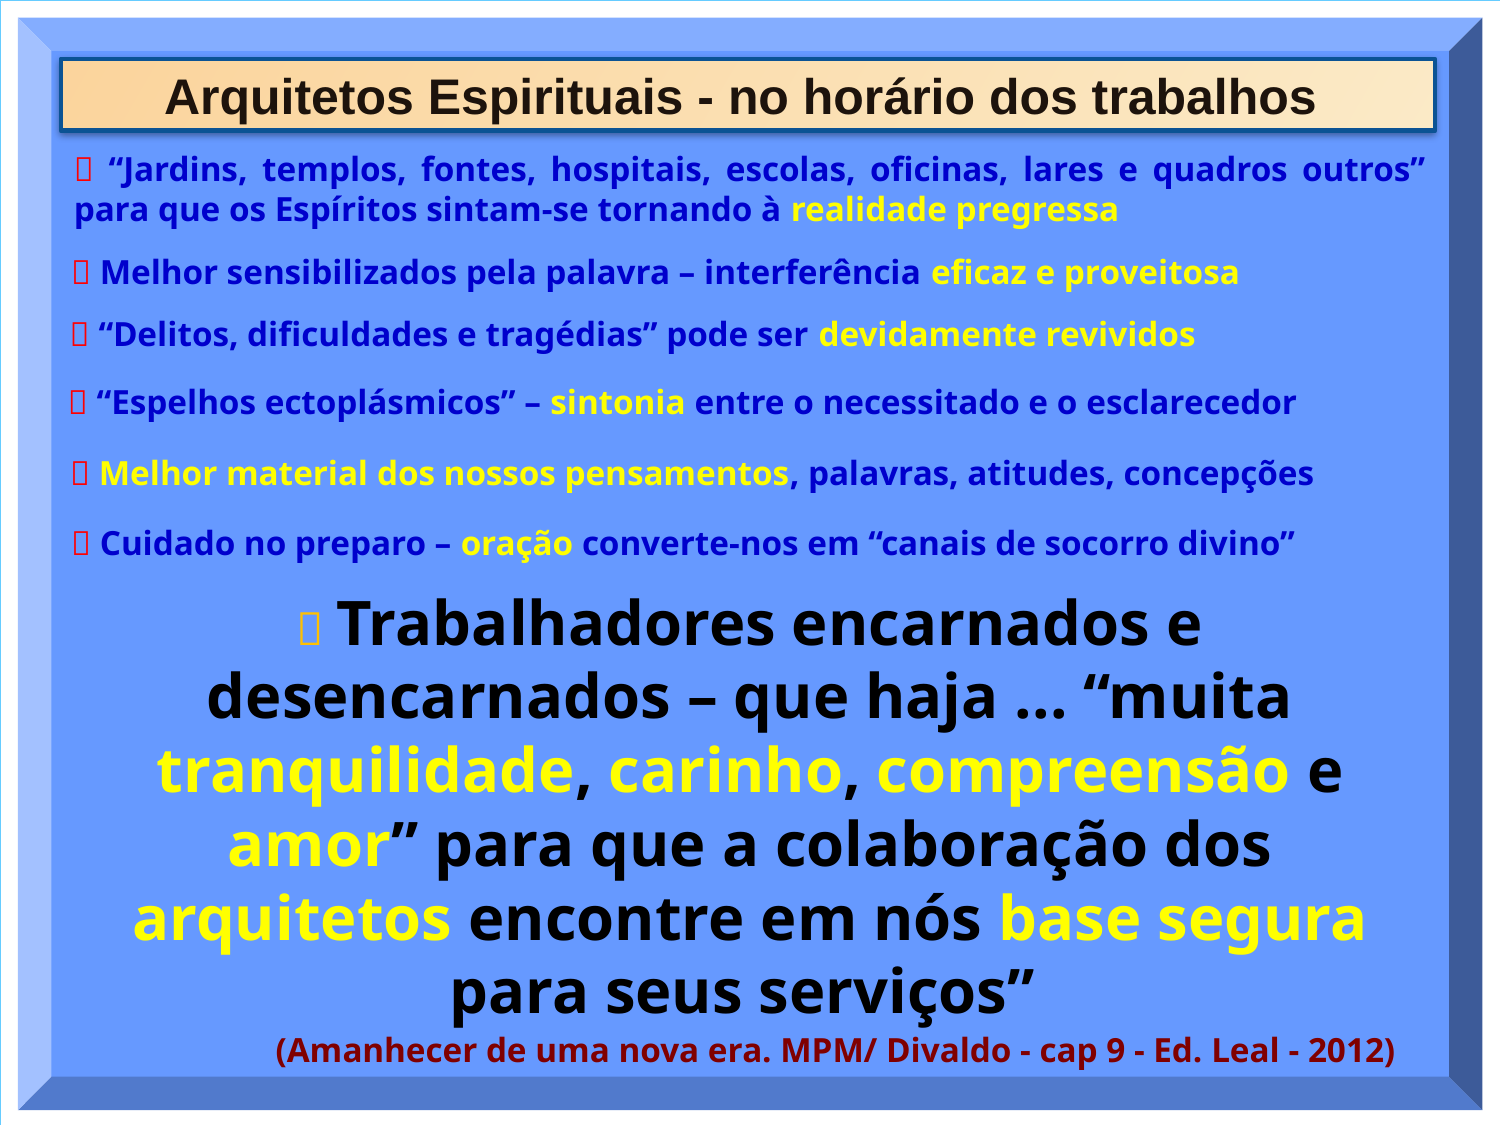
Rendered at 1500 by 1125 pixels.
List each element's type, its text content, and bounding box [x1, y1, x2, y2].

text_box  “Espelhos ectoplásmicos” – sintonia entre o necessitado e o esclarecedor [53, 373, 1436, 429]
text_box  Melhor sensibilizados pela palavra – interferência eficaz e proveitosa [56, 243, 1440, 299]
text_box Arquitetos Espirituais - no horário dos trabalhos [60, 58, 1436, 131]
text_box [0, 0, 1500, 1125]
text_box (Amanhecer de uma nova era. MPM/ Divaldo - cap 9 - Ed. Leal - 2012) [29, 1021, 1412, 1077]
text_box  “Jardins, templos, fontes, hospitais, escolas, oficinas, lares e quadros outros” para que os Espíritos sintam-se tornando à realidade pregressa [59, 141, 1442, 236]
text_box [12, 0, 316, 211]
text_box  Trabalhadores encarnados e desencarnados – que haja ... “muita tranquilidade, carinho, compreensão e amor” para que a colaboração dos arquitetos encontre em nós base segura para seus serviços” [76, 576, 1424, 1034]
text_box  “Delitos, dificuldades e tragédias” pode ser devidamente revividos [54, 306, 1438, 361]
text_box  Cuidado no preparo – oração converte-nos em “canais de socorro divino” [56, 515, 1440, 570]
text_box [17, 17, 1483, 1111]
text_box  Melhor material dos nossos pensamentos, palavras, atitudes, concepções [55, 444, 1439, 499]
